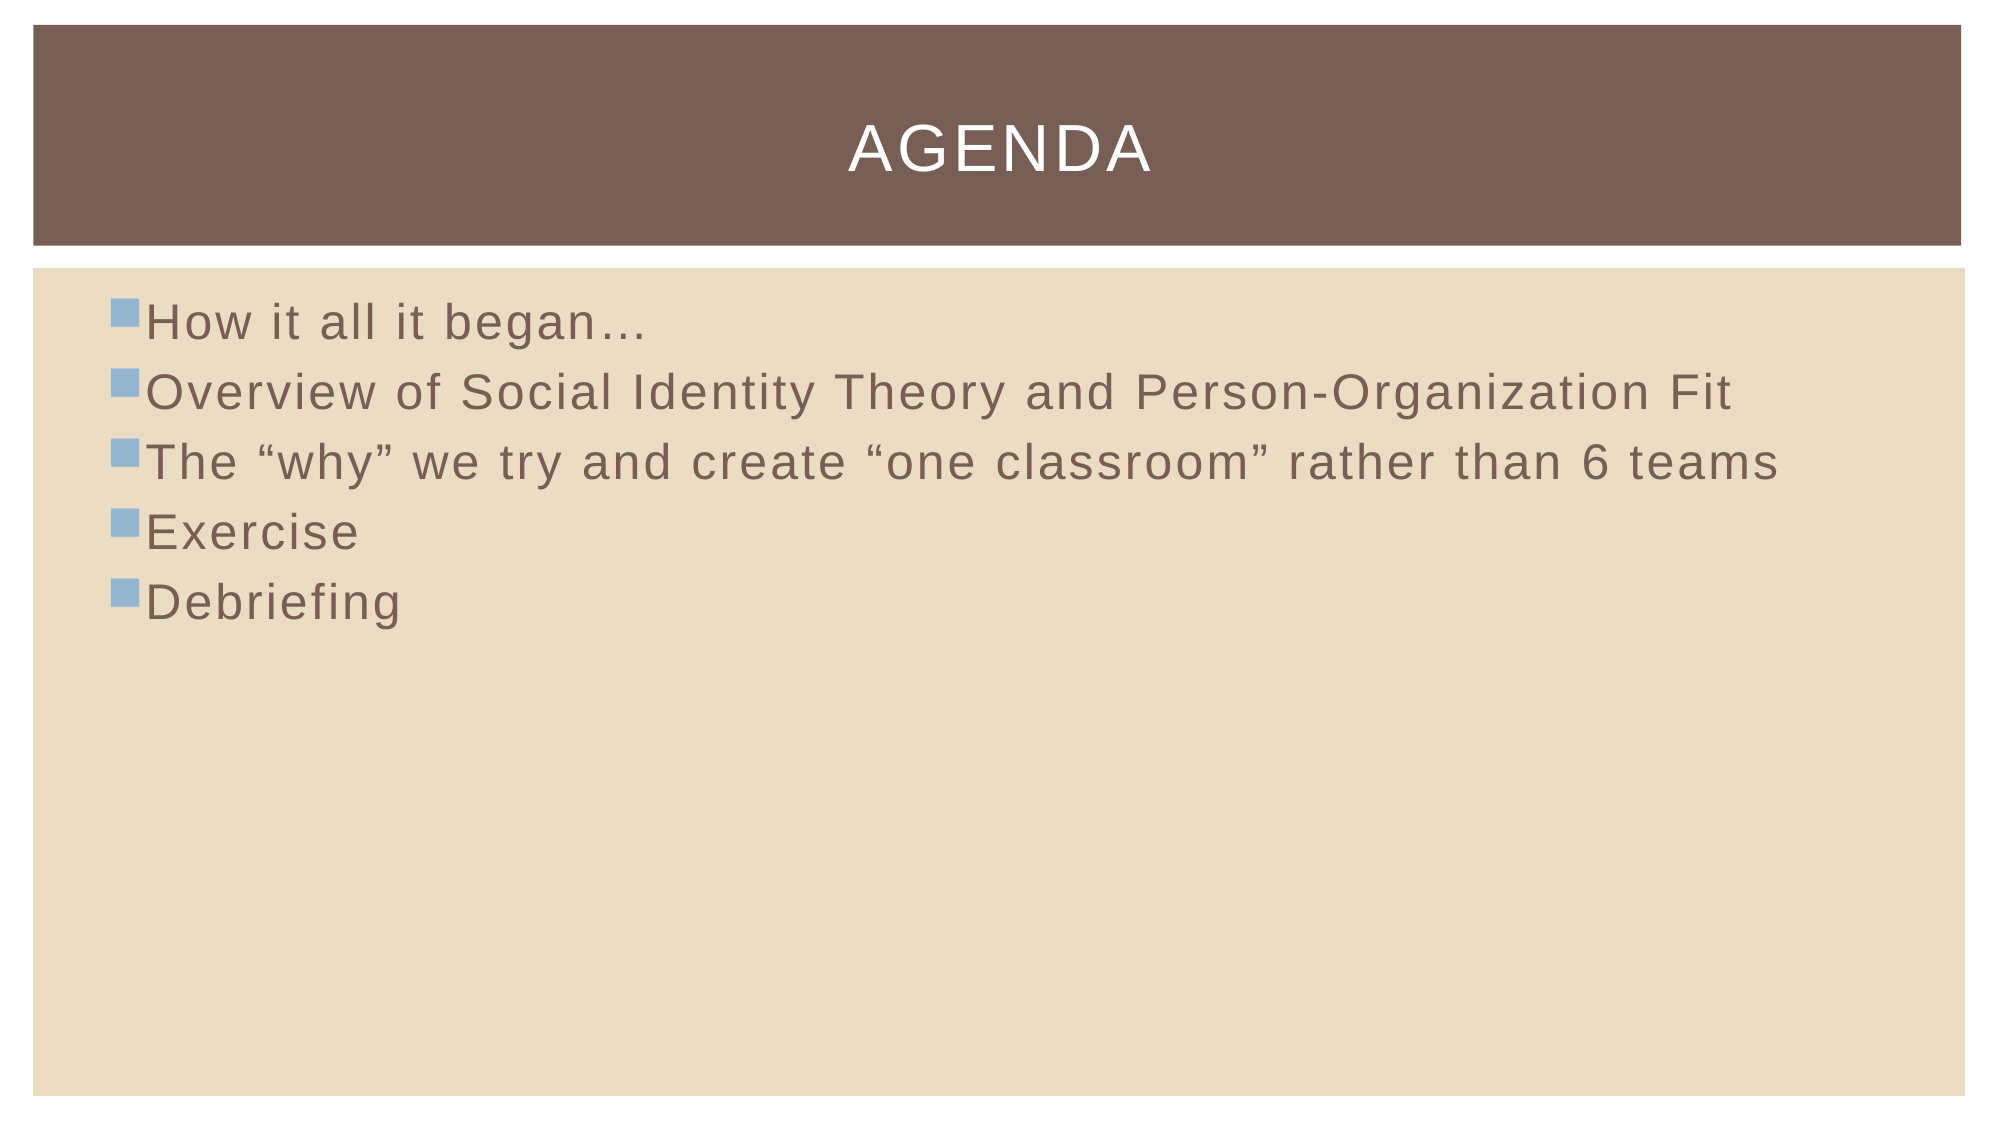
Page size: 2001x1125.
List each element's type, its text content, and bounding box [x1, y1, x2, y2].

title Agenda [83, 58, 1917, 232]
list How it all it began… Overview of Social Identity Theory and Person-Organization Fit The “why” we try and create “one classroom” rather than 6 teams Exercise Debriefing [83, 281, 1923, 1005]
